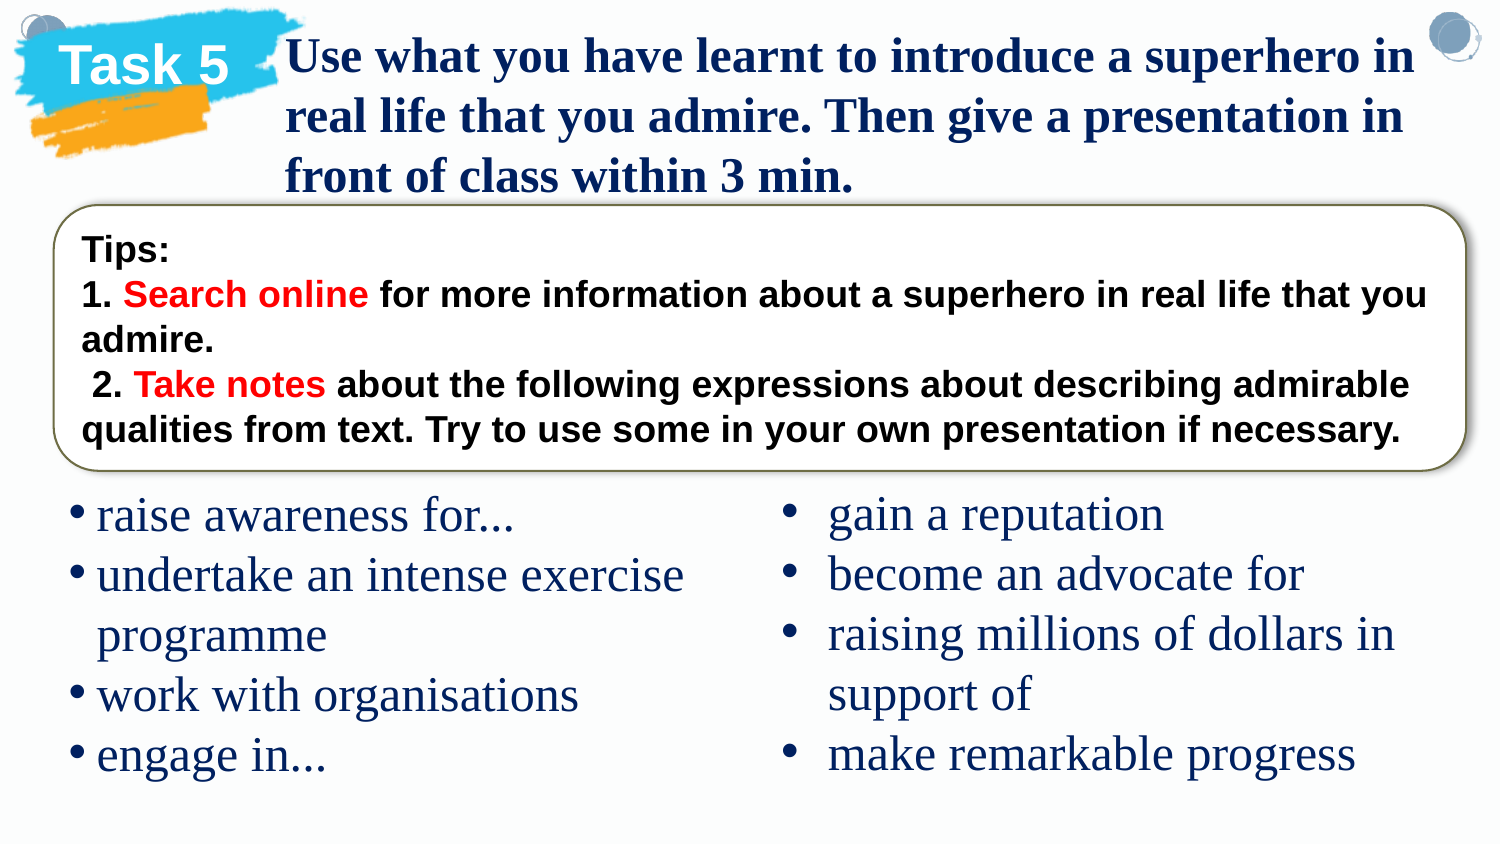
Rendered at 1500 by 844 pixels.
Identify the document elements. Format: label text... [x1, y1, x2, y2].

text_box gain a reputation become an advocate for raising millions of dollars in support of make remarkable progress [766, 473, 1467, 789]
list Use what you have learnt to introduce a superhero in real life that you admire. Then give a presentation in front of class within 3 min. [270, 14, 1445, 194]
picture [0, 0, 320, 161]
picture [1411, 0, 1500, 73]
text_box Tips: 1. Search online for more information about a superhero in real life that you admire. 2. Take notes about the following expressions about describing admirable qualities from text. Try to use some in your own presentation if necessary. [52, 204, 1468, 472]
text_box raise awareness for... undertake an intense exercise programme work with organisations engage in... [53, 473, 731, 844]
